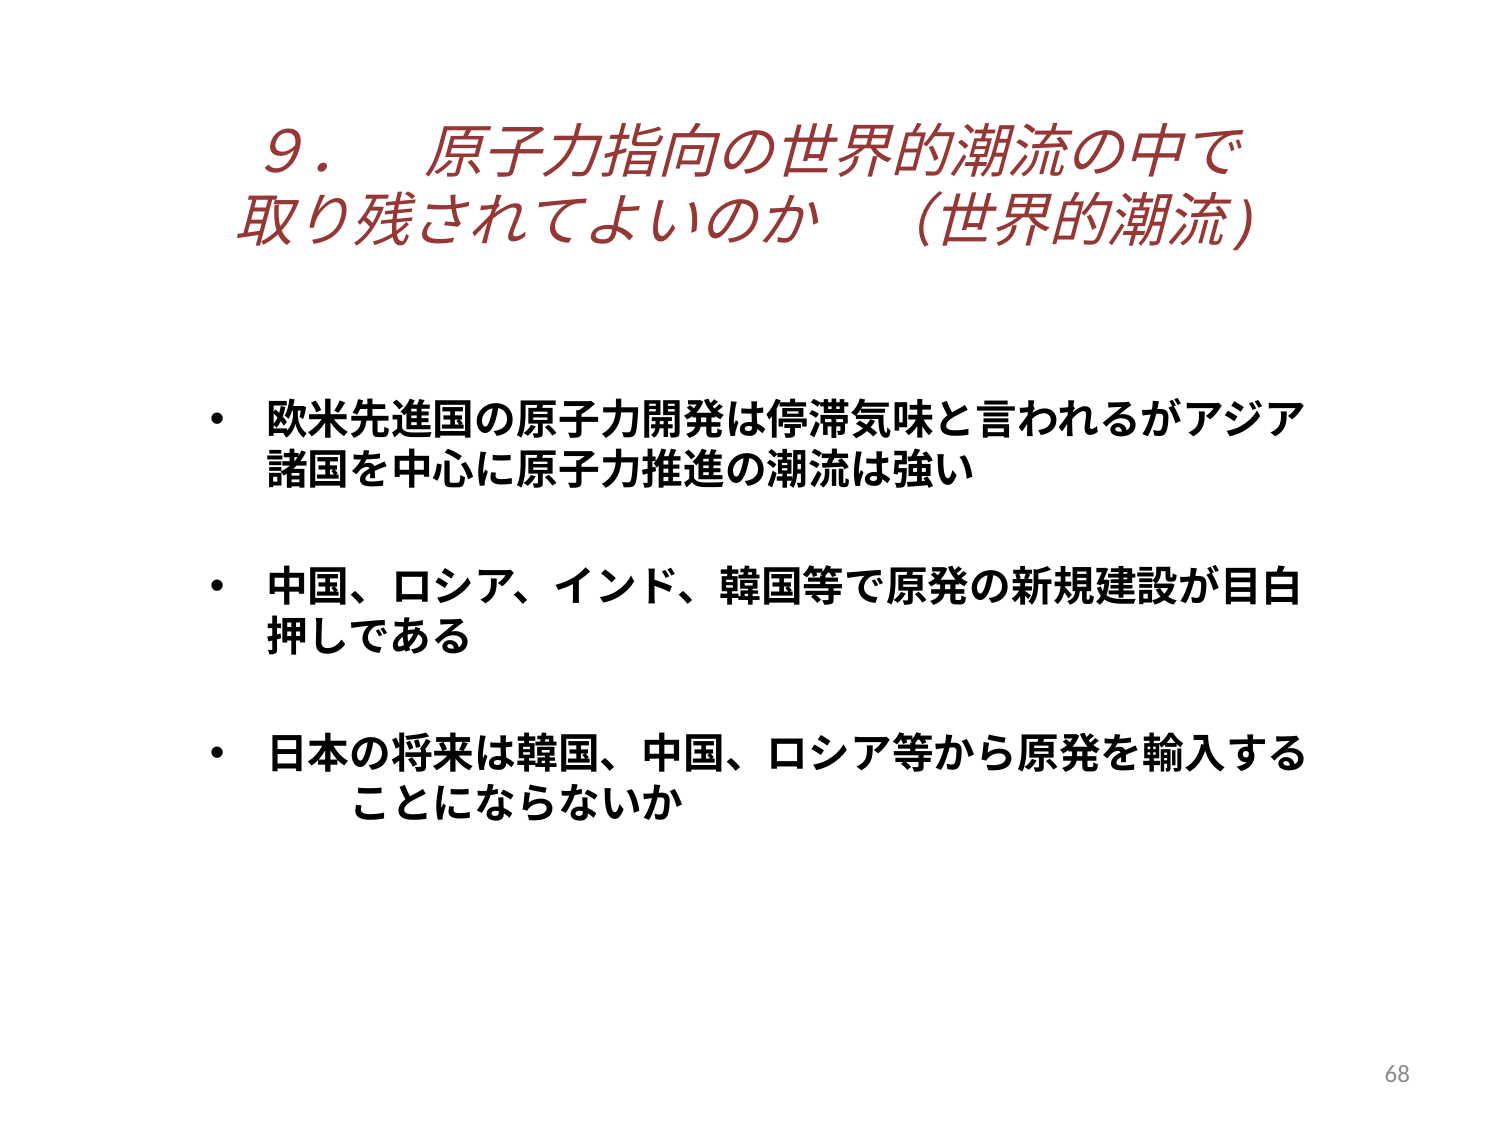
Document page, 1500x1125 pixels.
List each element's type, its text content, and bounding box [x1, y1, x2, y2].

list 欧米先進国の原子力開発は停滞気味と言われるがアジア諸国を中心に原子力推進の潮流は強い 中国、ロシア、インド、韓国等で原発の新規建設が目白押しである 日本の将来は韓国、中国、ロシア等から原発を輸入する ことにならないか [194, 385, 1329, 1047]
title ９． 原子力指向の世界的潮流の中で 取り残されてよいのか （世界的潮流) [69, 90, 1420, 278]
slide_number 68 [1074, 1042, 1425, 1103]
